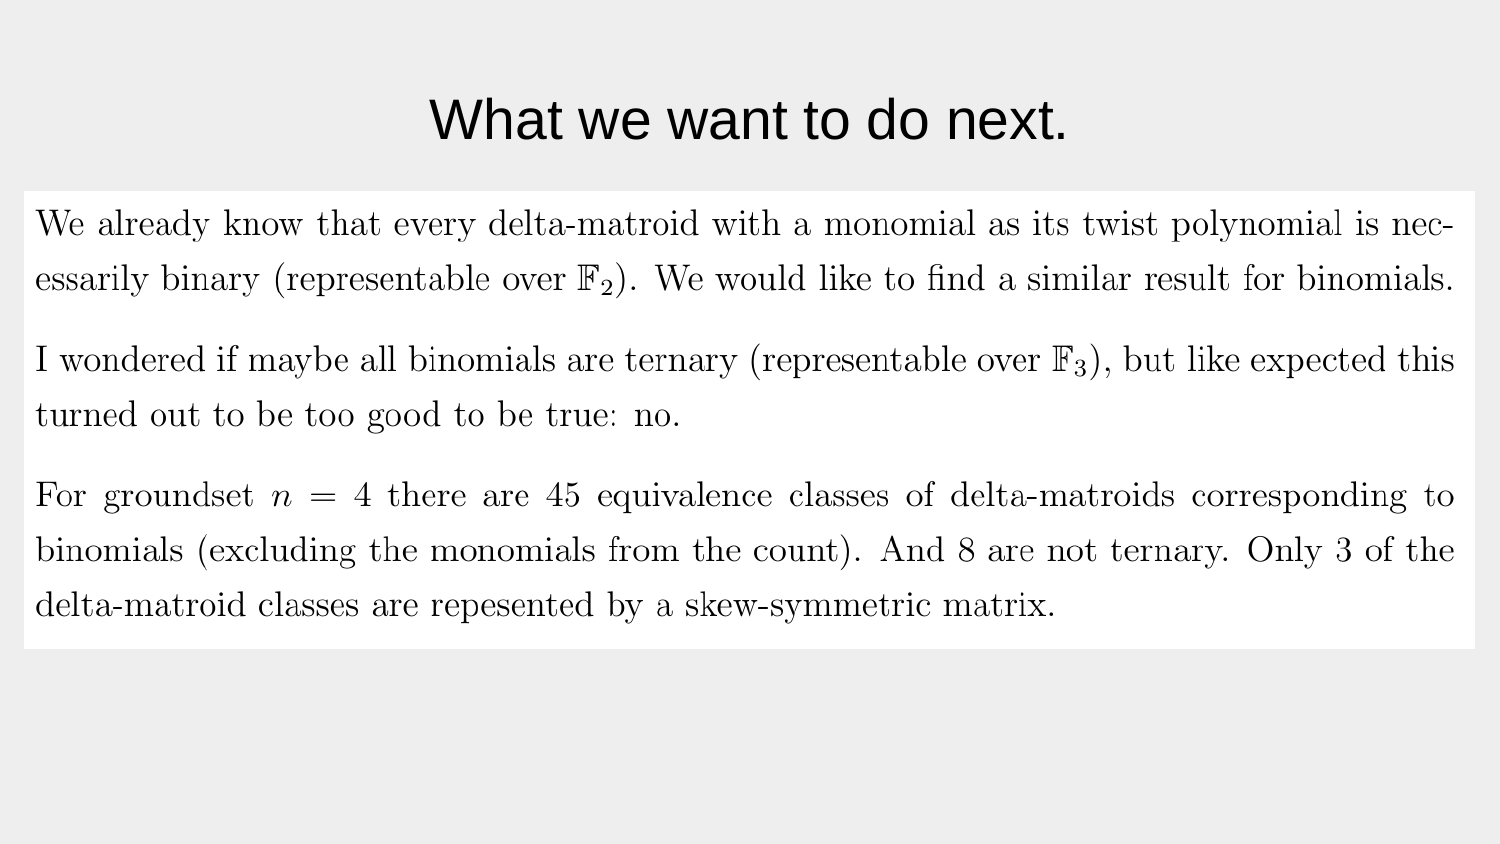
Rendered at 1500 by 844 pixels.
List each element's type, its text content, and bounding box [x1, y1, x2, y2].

title What we want to do next. [51, 72, 1449, 167]
picture [24, 191, 1476, 649]
